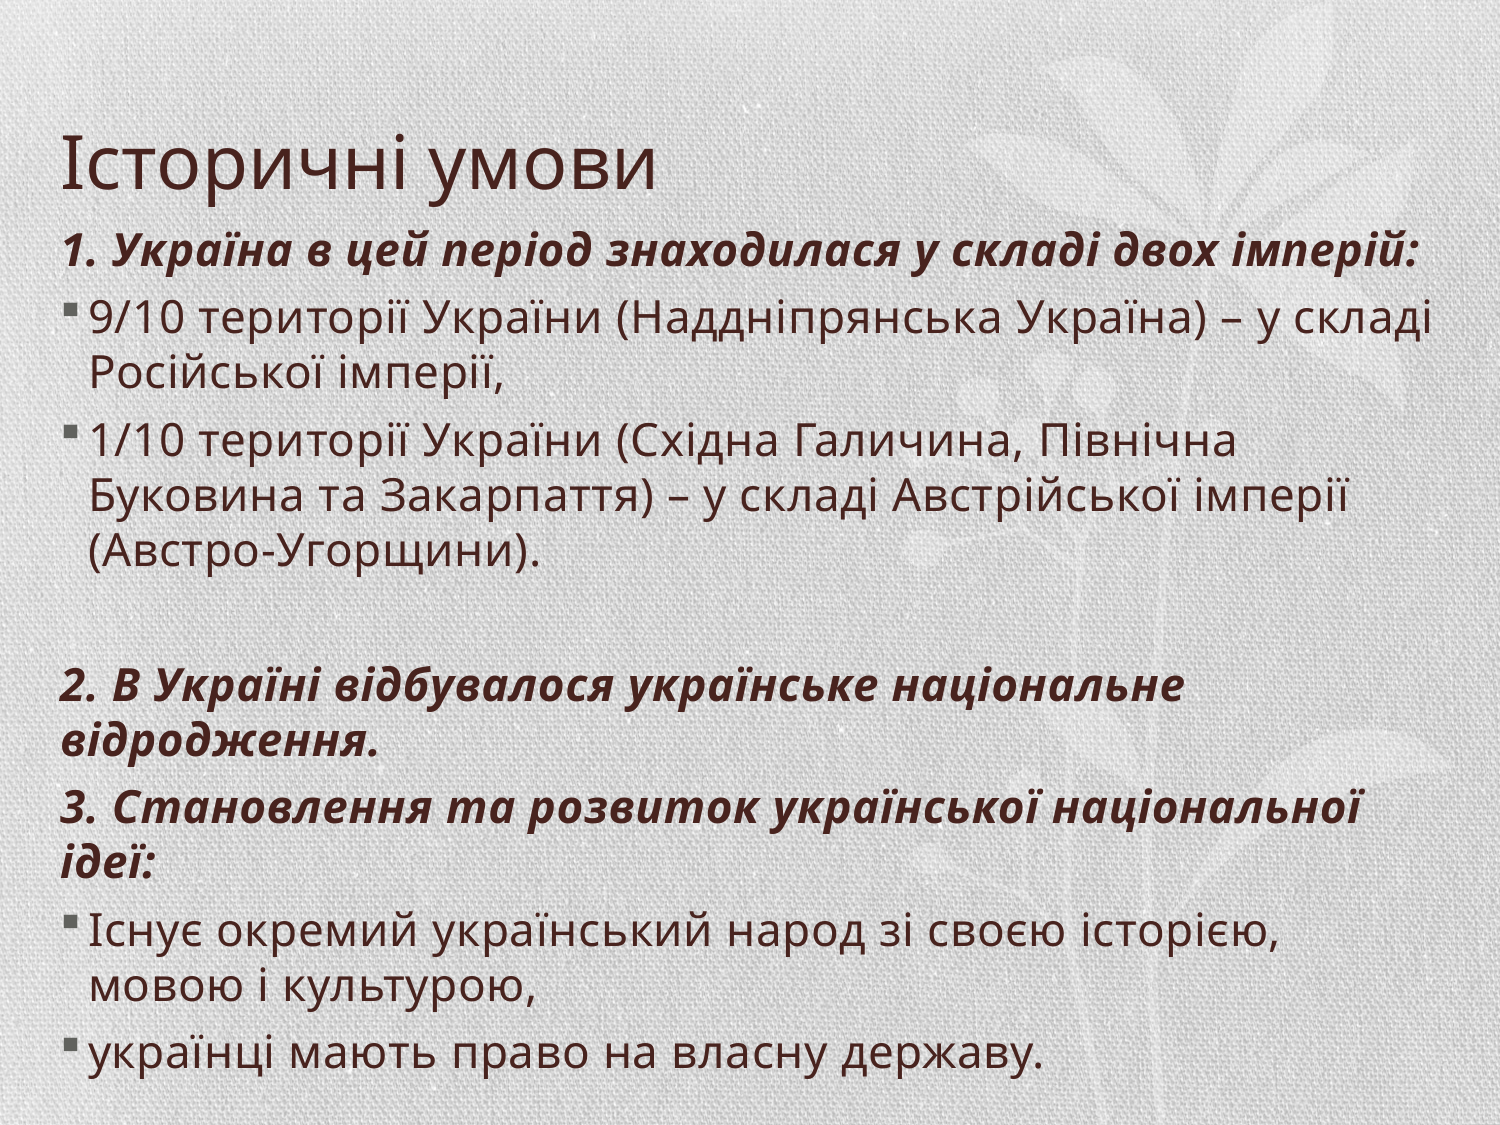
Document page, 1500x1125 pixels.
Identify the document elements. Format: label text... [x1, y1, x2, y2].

title Історичні умови [45, 37, 1455, 213]
list 1. Україна в цей період знаходилася у складі двох імперій: 9/10 території України (Наддніпрянська Україна) – у складі Російської імперії, 1/10 території України (Східна Галичина, Північна Буковина та Закарпаття) – у складі Австрійської імперії (Австро-Угорщини). 2. В Україні відбувалося українське національне відродження. 3. Становлення та розвиток української національної ідеї: Існує окремий український народ зі своєю історією, мовою і культурою, українці мають право на власну державу. [45, 213, 1455, 1023]
